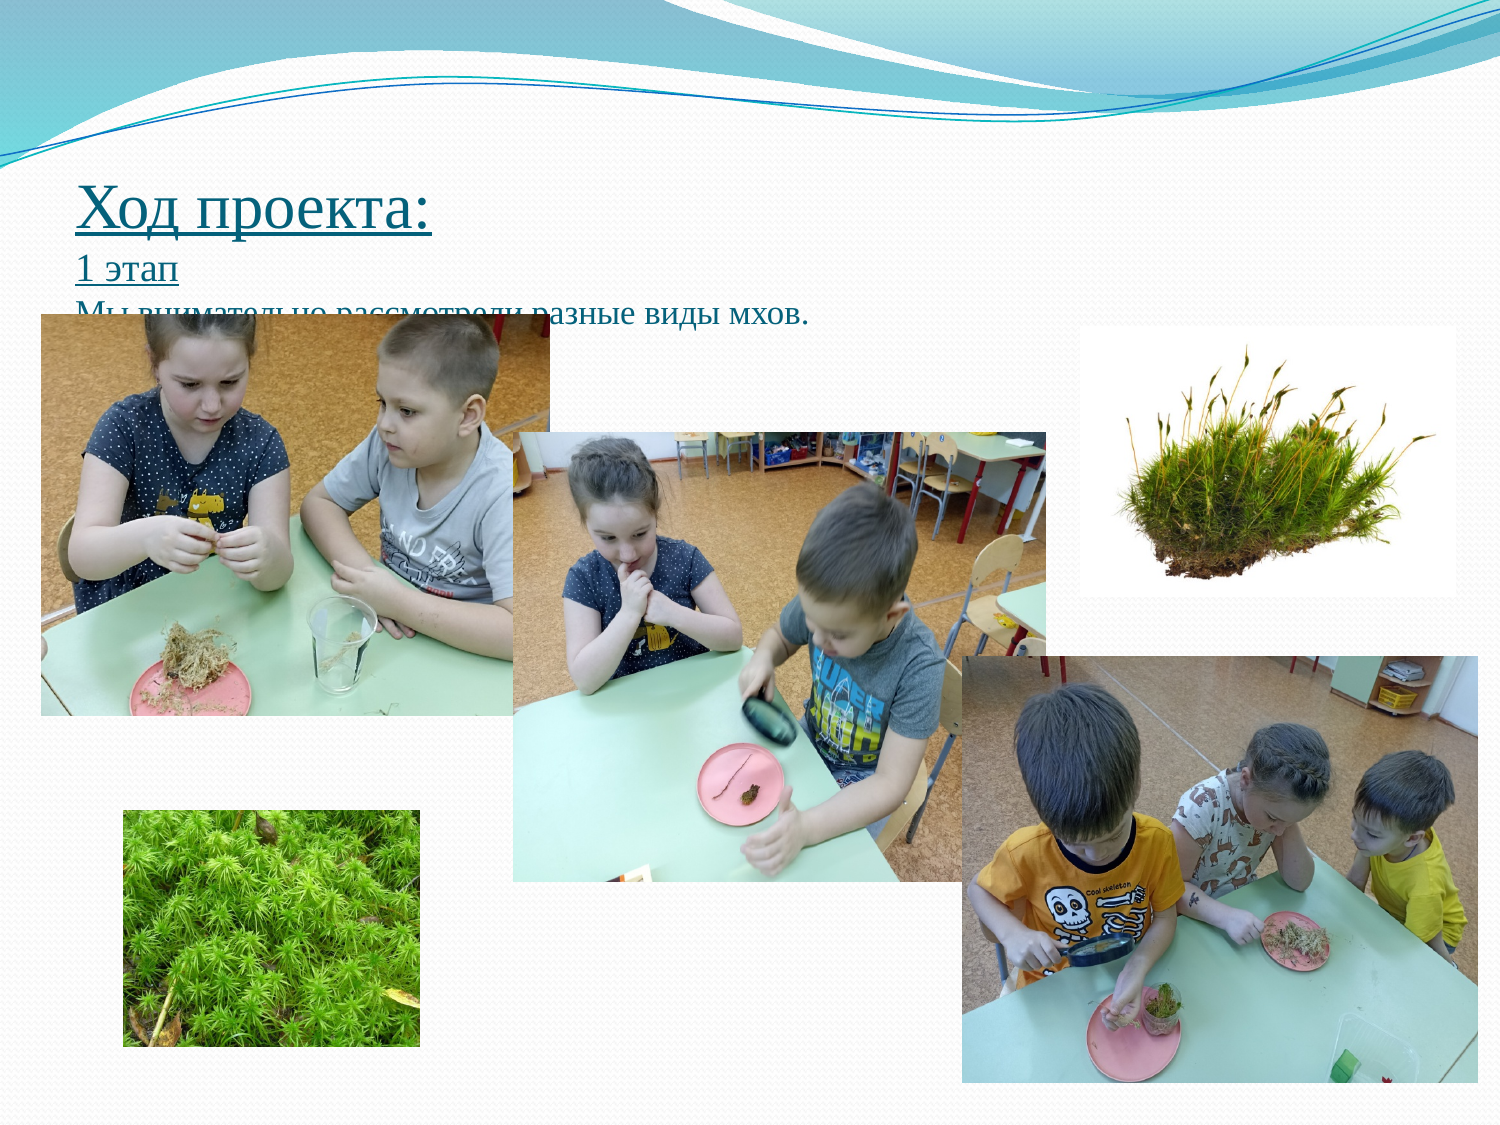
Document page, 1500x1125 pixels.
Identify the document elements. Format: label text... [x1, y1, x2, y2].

picture [123, 810, 420, 1047]
title Ход проекта: 1 этап Мы внимательно рассмотрели разные виды мхов. [75, 78, 1425, 409]
picture [513, 432, 1478, 1083]
picture [1080, 326, 1456, 598]
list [41, 314, 550, 717]
